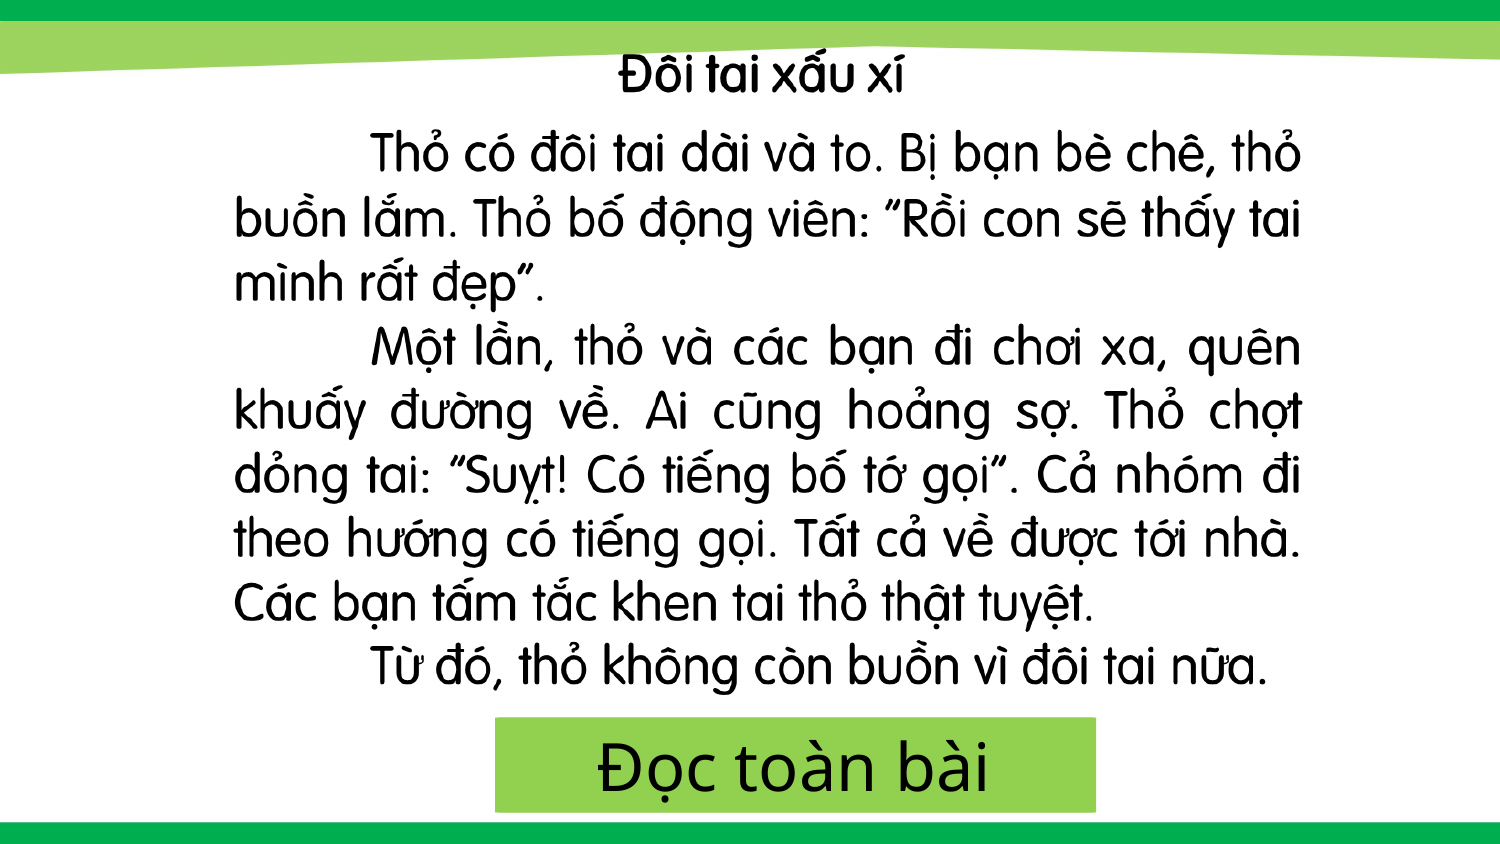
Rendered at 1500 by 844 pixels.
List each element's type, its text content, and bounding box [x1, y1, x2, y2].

text_box Đọc toàn bài [495, 735, 1093, 813]
picture [0, 0, 1500, 844]
